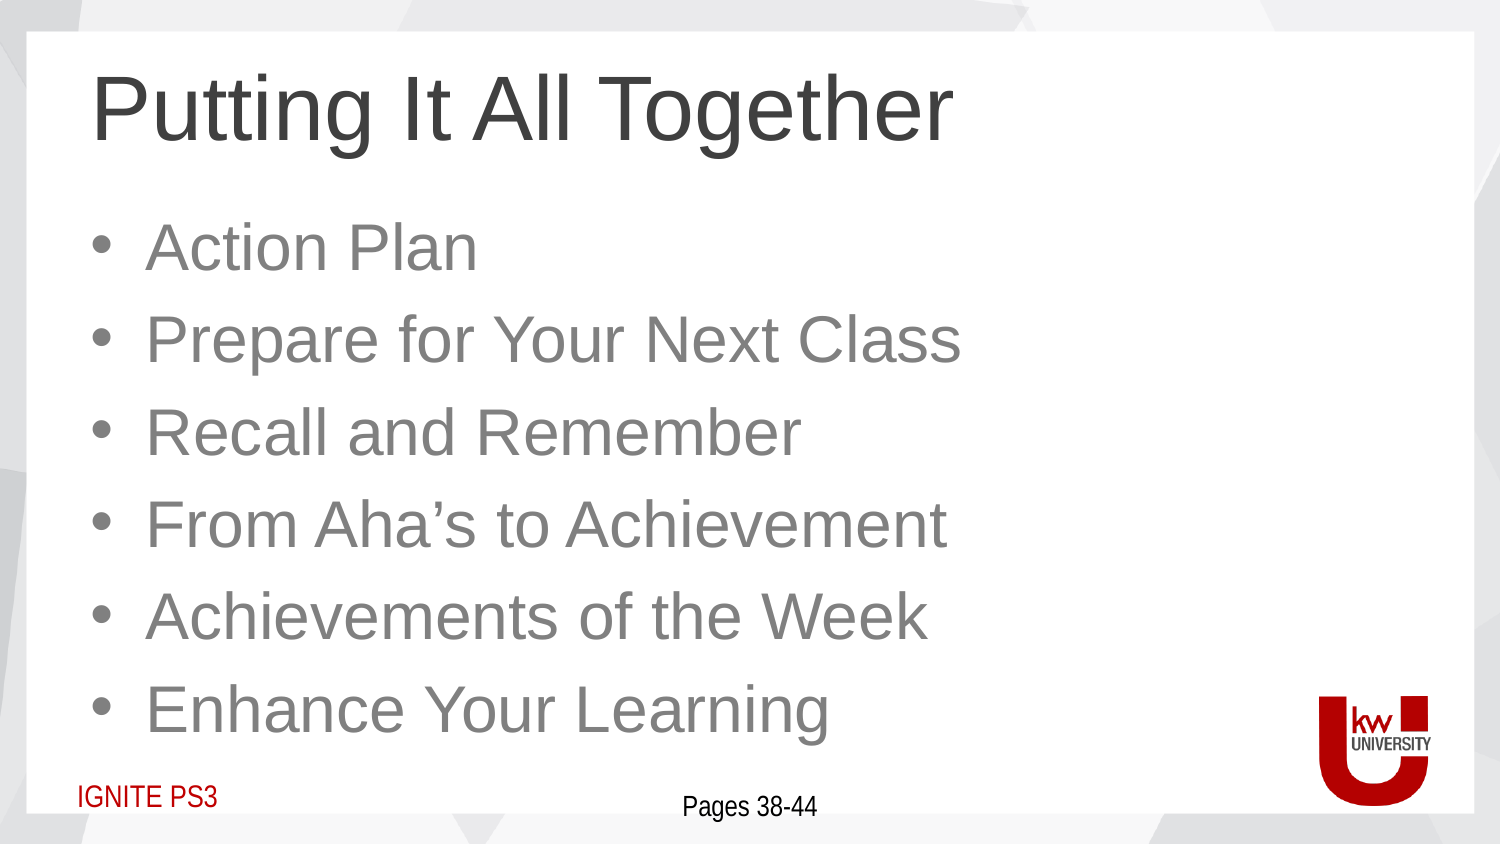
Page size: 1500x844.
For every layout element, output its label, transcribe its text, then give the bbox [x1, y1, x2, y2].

footer Pages 38-44 [512, 782, 988, 827]
title Putting It All Together [75, 33, 1425, 175]
picture [0, 0, 1500, 844]
list Action Plan Prepare for Your Next Class Recall and Remember From Aha’s to Achievement Achievements of the Week Enhance Your Learning [75, 196, 1425, 754]
